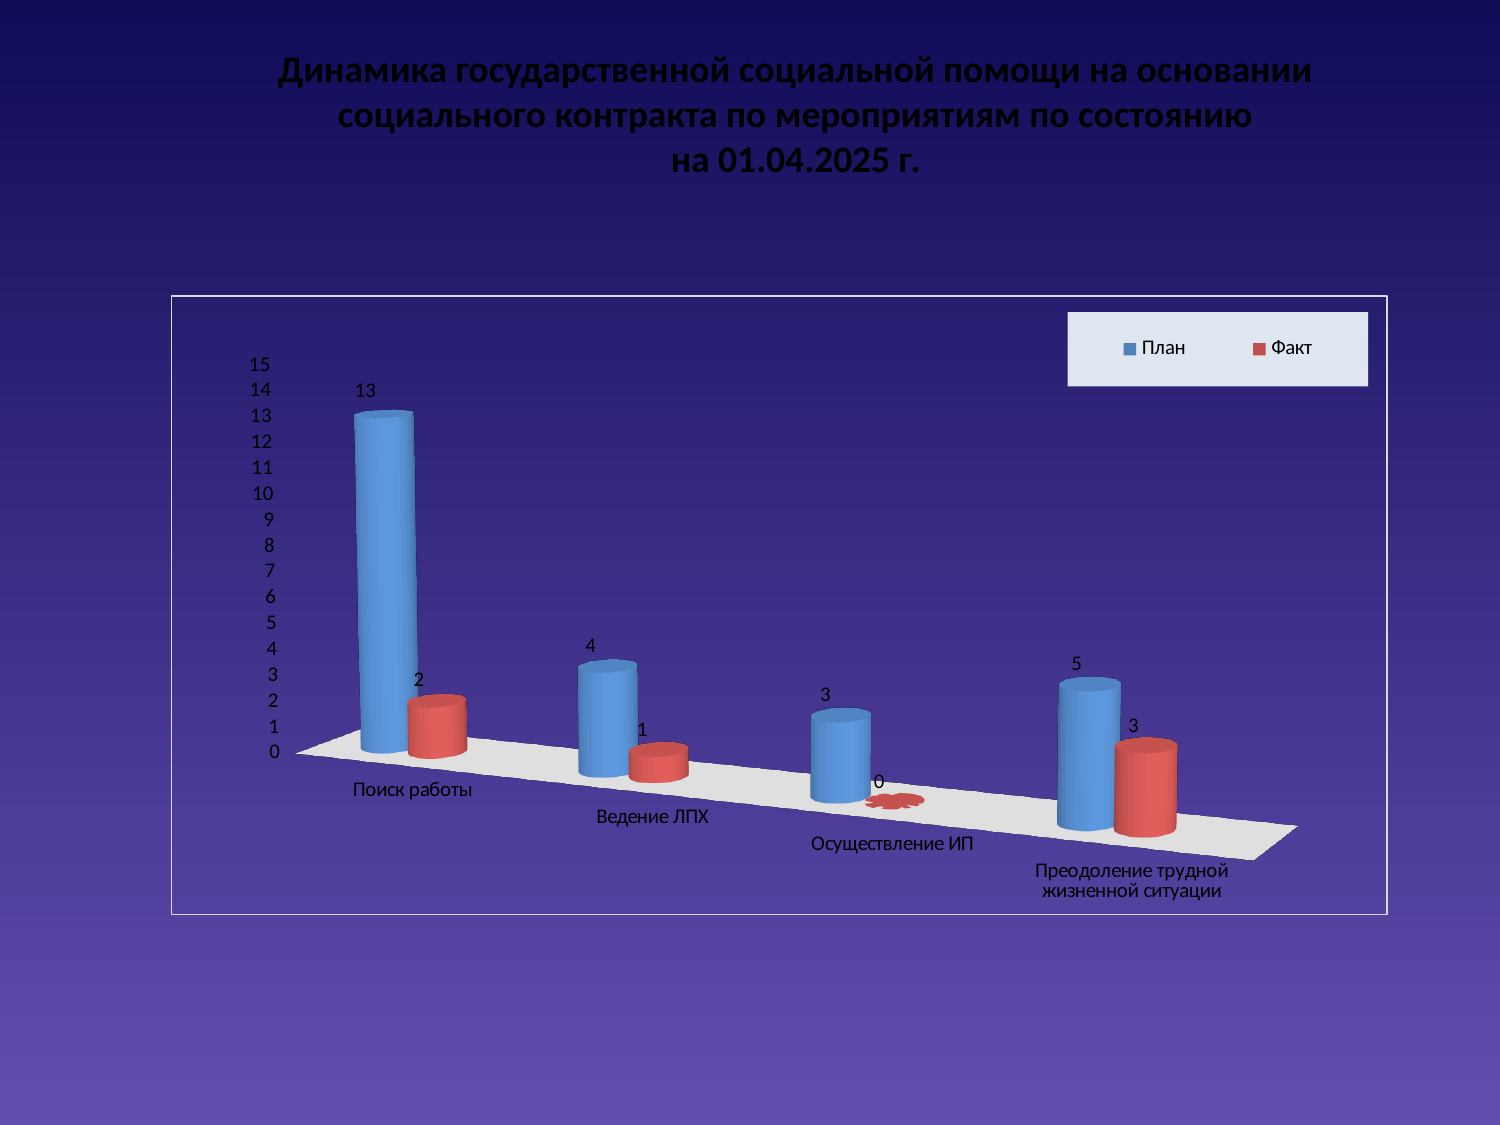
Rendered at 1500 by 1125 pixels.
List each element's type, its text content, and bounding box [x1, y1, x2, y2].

chart [170, 295, 1388, 916]
text_box Динамика государственной социальной помощи на основании социального контракта по мероприятиям по состоянию на 01.04.2025 г. [187, 37, 1413, 188]
